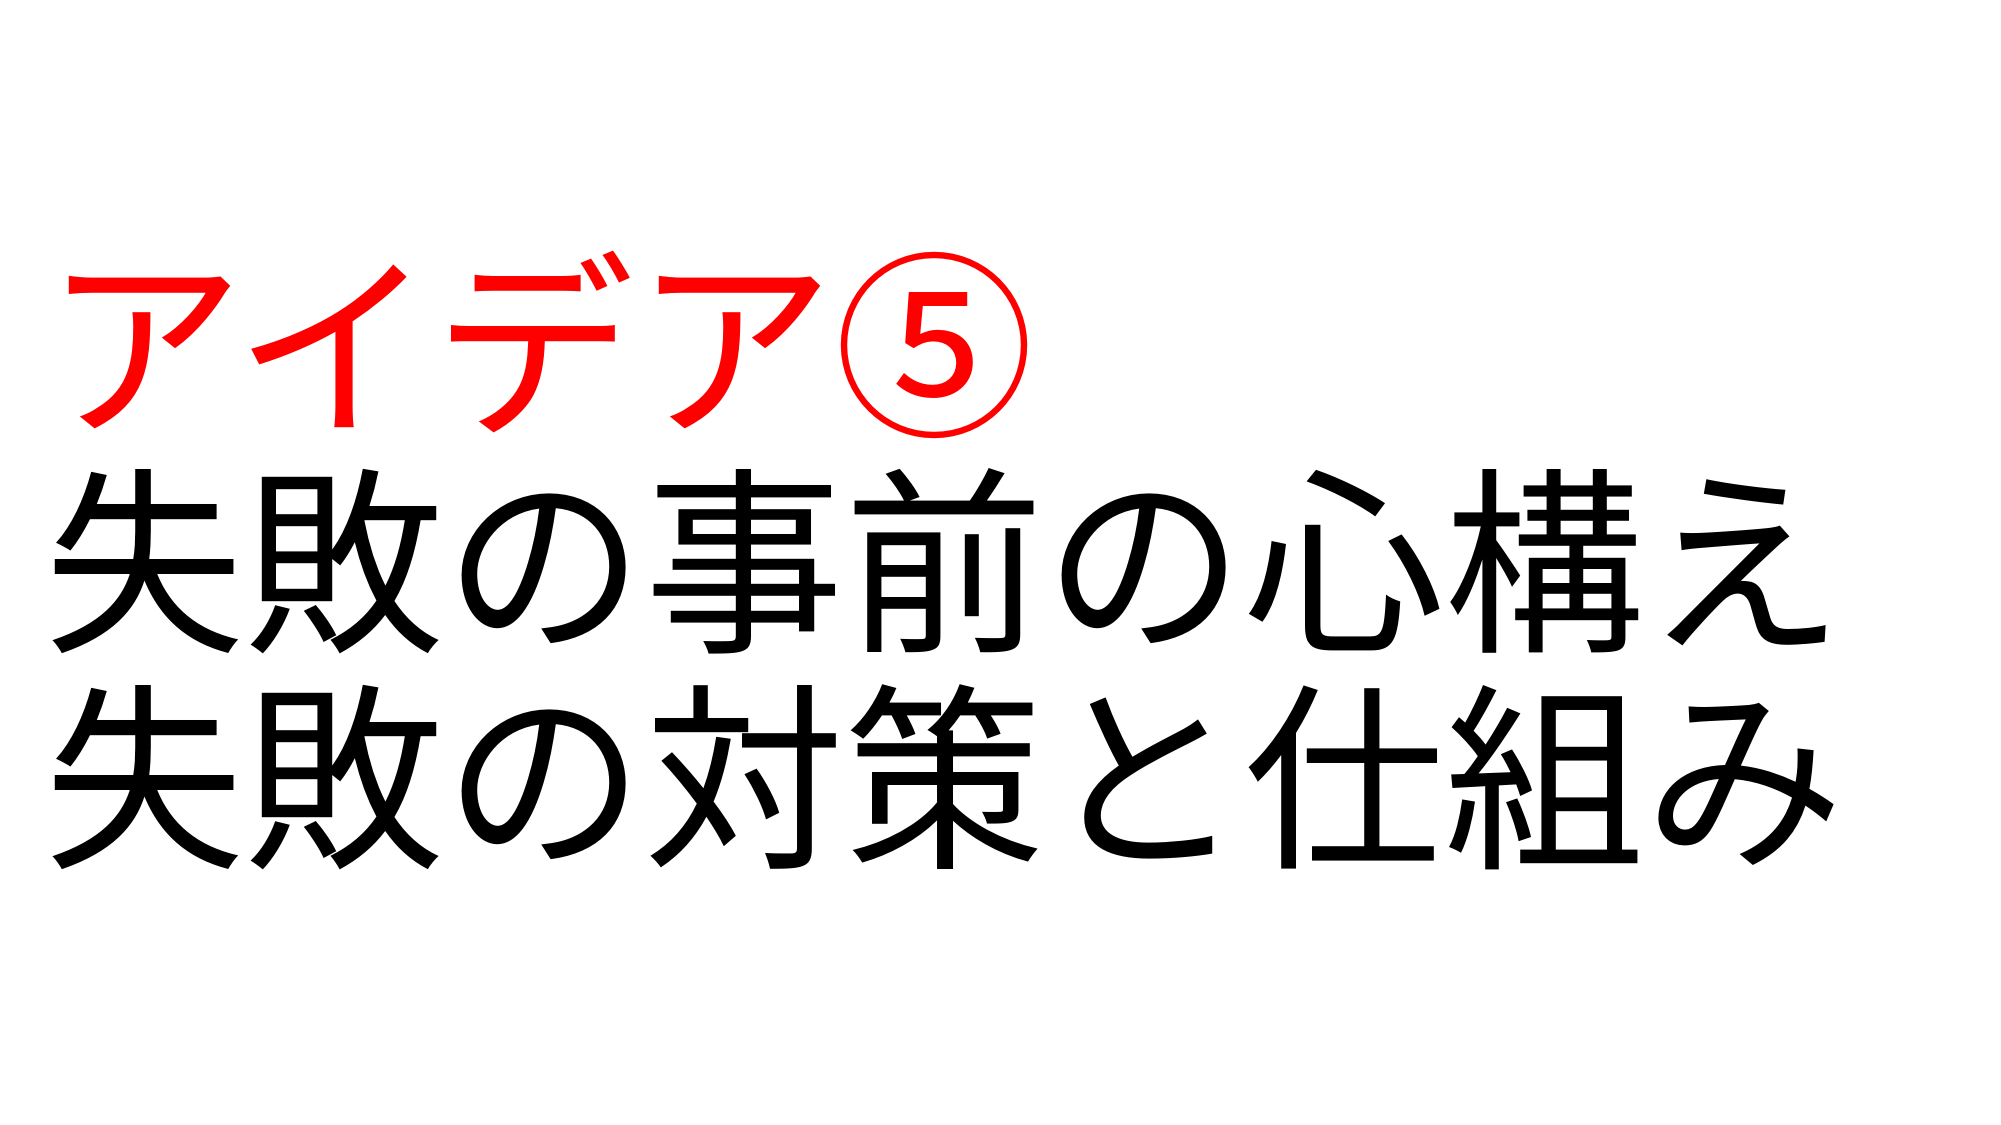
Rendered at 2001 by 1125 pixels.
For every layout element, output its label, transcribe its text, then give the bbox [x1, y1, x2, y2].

title アイデア⑤ 失敗の事前の心構え 失敗の対策と仕組み [29, 59, 1953, 1086]
